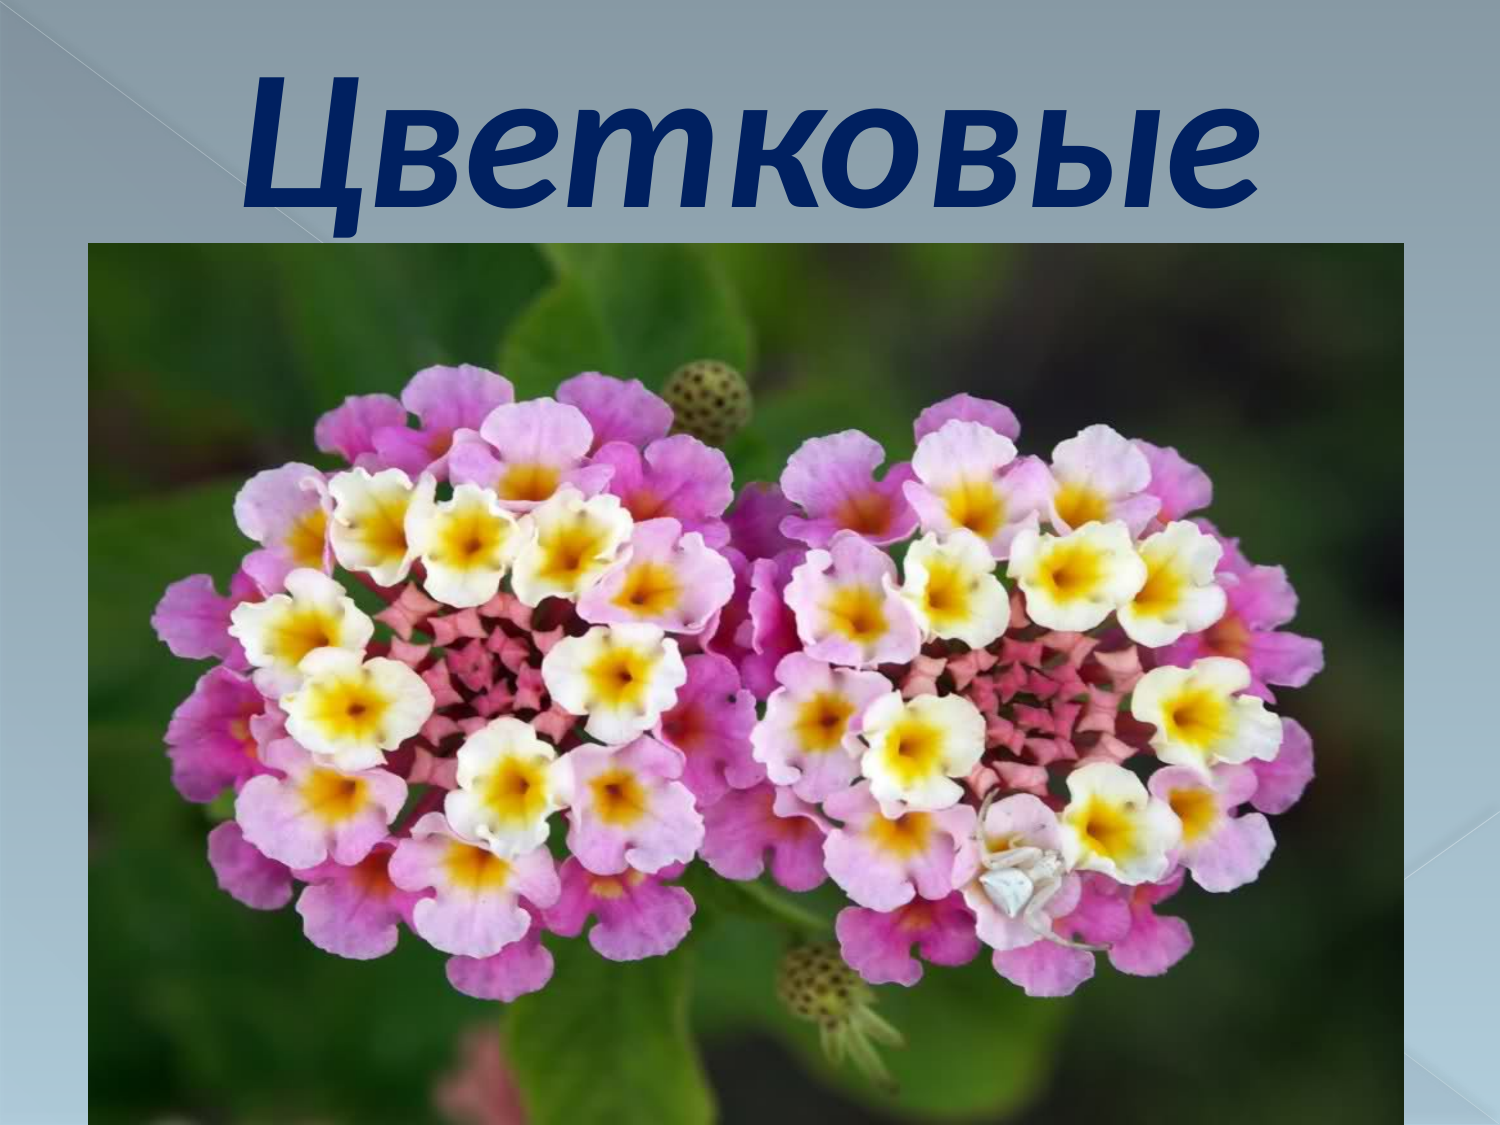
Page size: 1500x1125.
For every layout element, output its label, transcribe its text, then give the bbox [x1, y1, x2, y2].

text_box Цветковые [0, 0, 1500, 255]
picture [88, 243, 1404, 1125]
